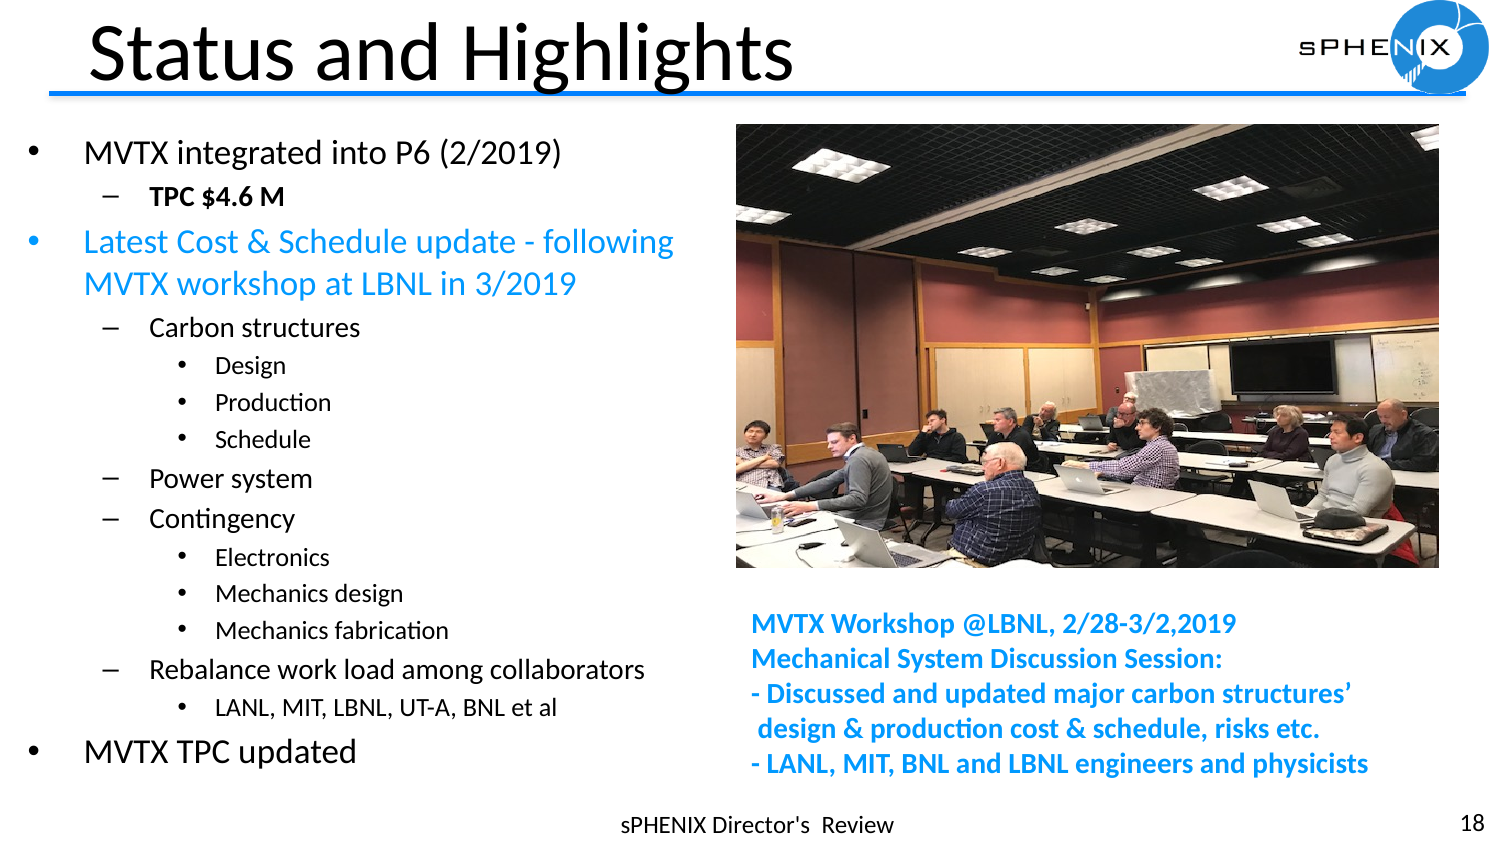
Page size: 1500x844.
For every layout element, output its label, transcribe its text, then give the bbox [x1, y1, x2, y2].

list MVTX integrated into P6 (2/2019) TPC $4.6 M Latest Cost & Schedule update - following MVTX workshop at LBNL in 3/2019 Carbon structures Design Production Schedule Power system Contingency Electronics Mechanics design Mechanics fabrication Rebalance work load among collaborators LANL, MIT, LBNL, UT-A, BNL et al MVTX TPC updated [12, 121, 712, 787]
slide_number 18 [1412, 798, 1500, 844]
title Status and Highlights [73, 13, 1424, 82]
footer sPHENIX Director's Review [520, 806, 996, 841]
picture [736, 123, 1439, 569]
text_box MVTX Workshop @LBNL, 2/28-3/2,2019 Mechanical System Discussion Session: - Discussed and updated major carbon structures’ design & production cost & schedule, risks etc. - LANL, MIT, BNL and LBNL engineers and physicists [736, 596, 1450, 787]
picture [1299, 0, 1489, 94]
